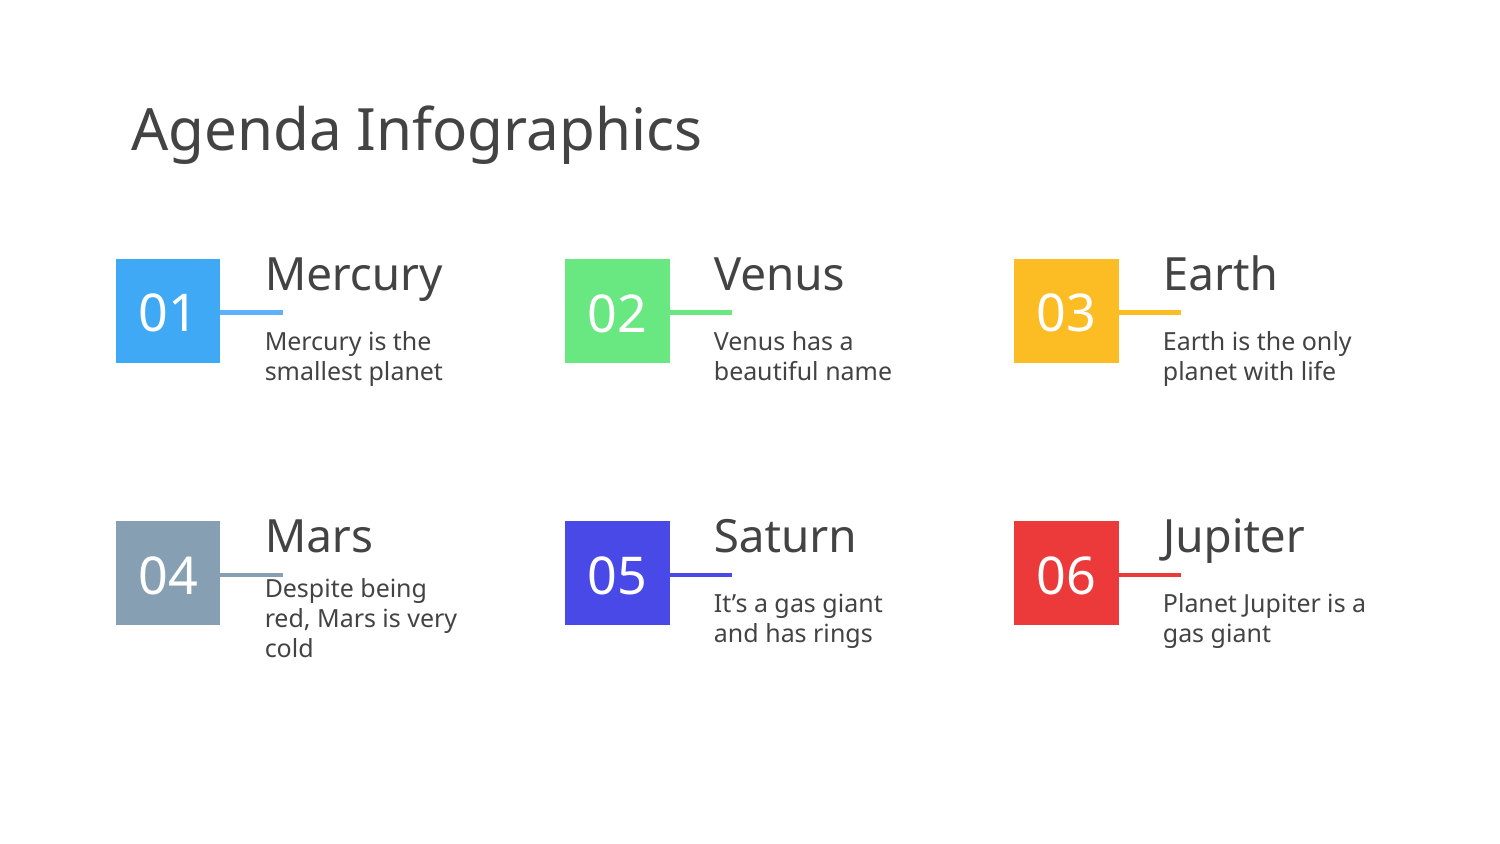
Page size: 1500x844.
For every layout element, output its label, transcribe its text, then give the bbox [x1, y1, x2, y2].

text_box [1014, 507, 1384, 659]
title Agenda Infographics [116, 88, 1384, 167]
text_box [565, 245, 935, 396]
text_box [116, 245, 486, 396]
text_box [116, 507, 486, 659]
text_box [565, 507, 935, 659]
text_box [1014, 245, 1384, 396]
